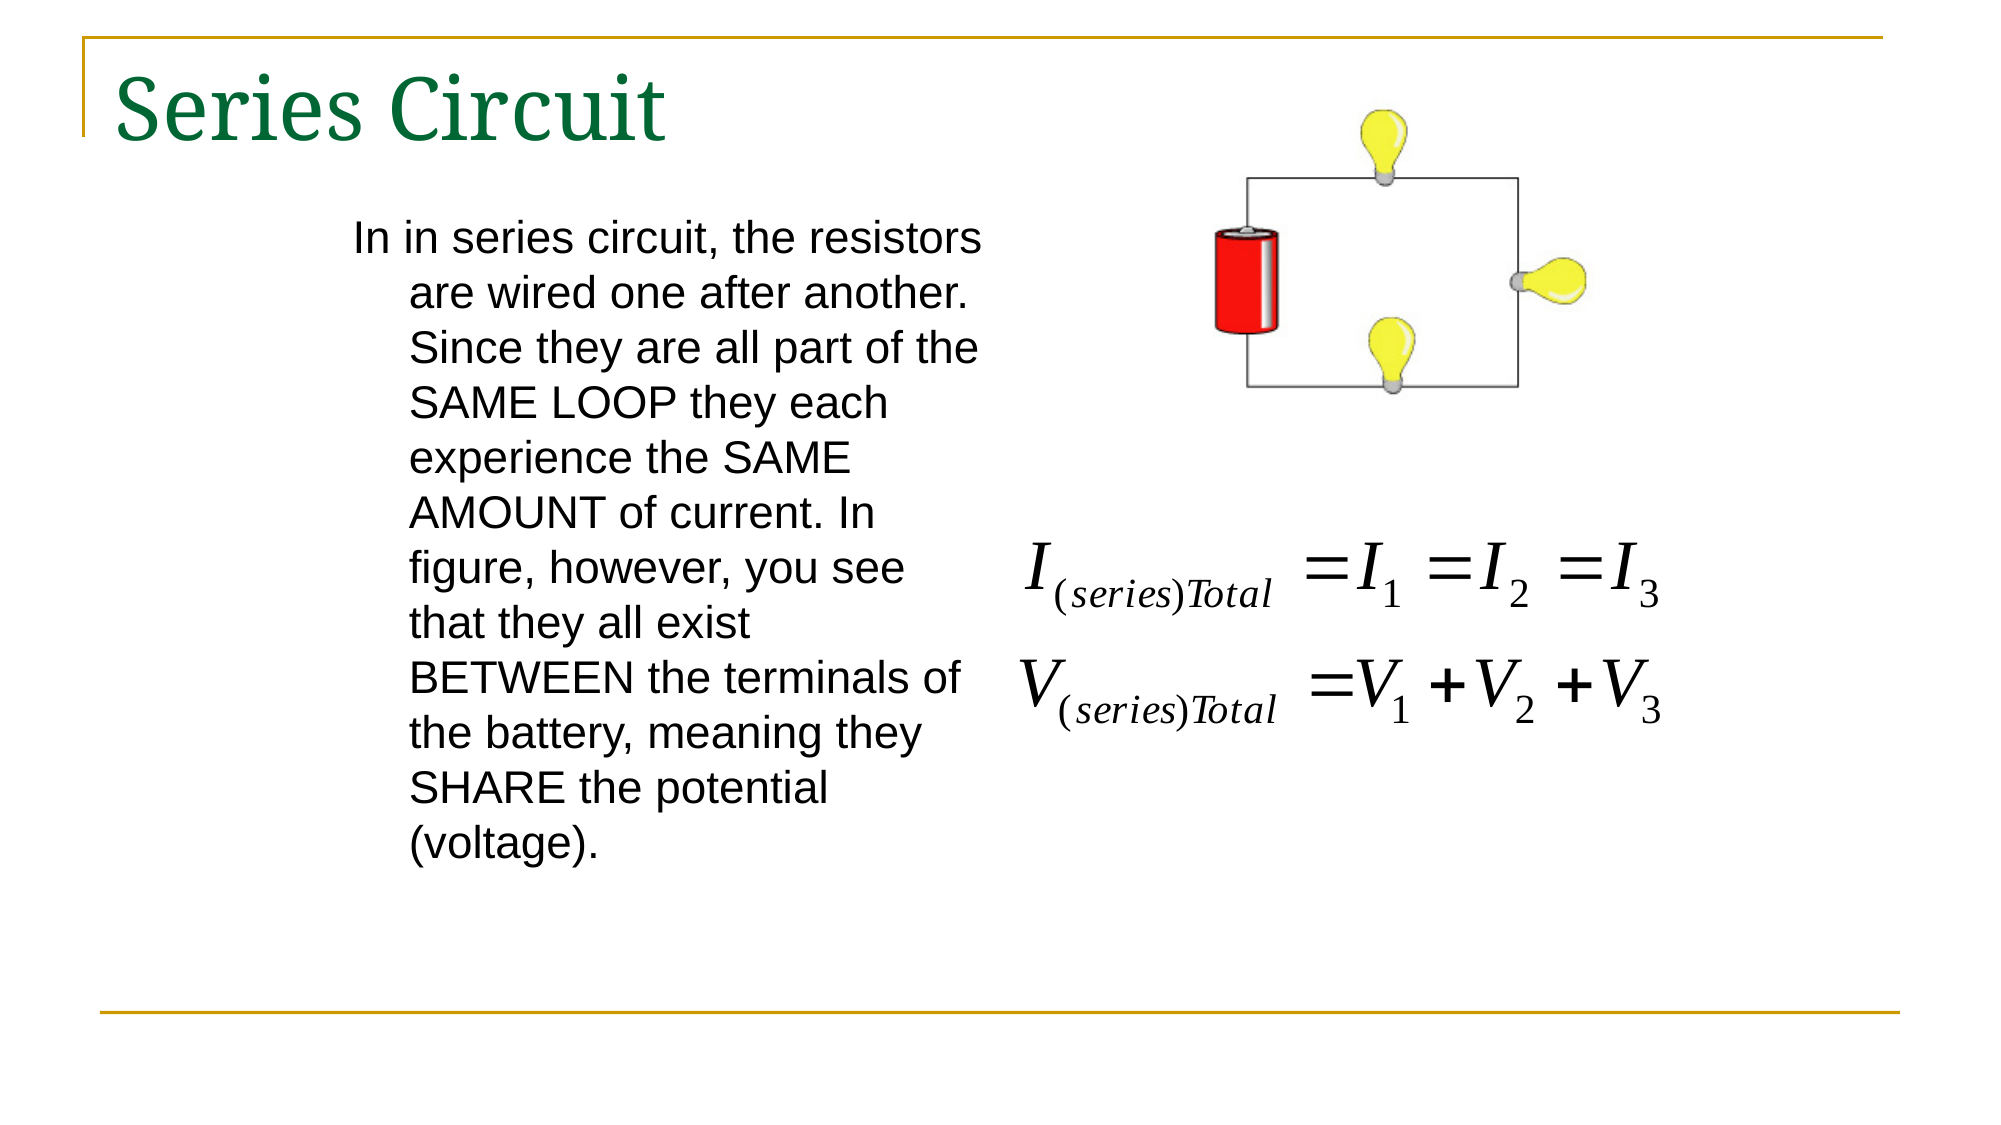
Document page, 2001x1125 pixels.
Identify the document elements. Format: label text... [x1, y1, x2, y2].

picture [1187, 99, 1610, 418]
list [1012, 521, 1675, 747]
list In in series circuit, the resistors are wired one after another. Since they are all part of the SAME LOOP they each experience the SAME AMOUNT of current. In figure, however, you see that they all exist BETWEEN the terminals of the battery, meaning they SHARE the potential (voltage). [337, 199, 1001, 944]
title Series Circuit [99, 45, 1901, 233]
